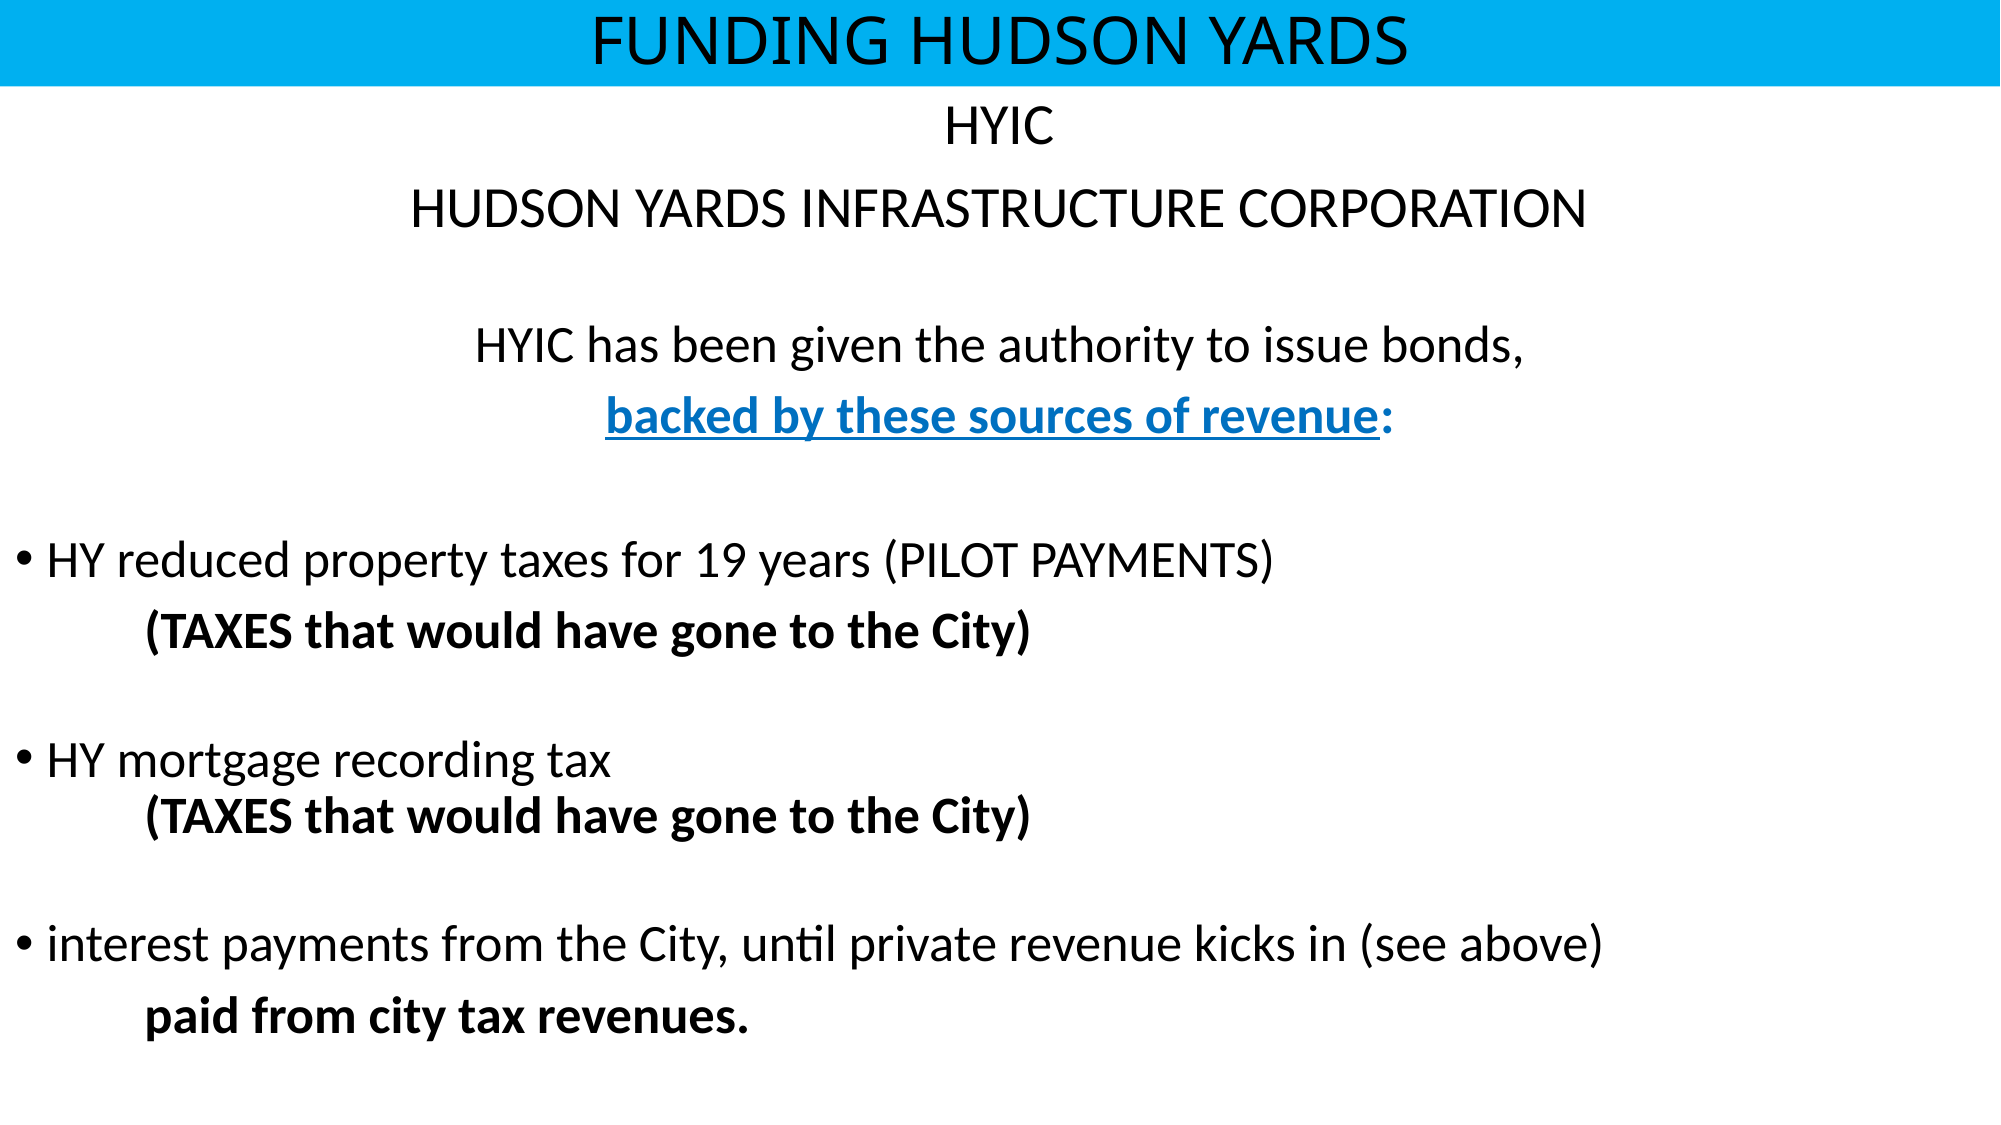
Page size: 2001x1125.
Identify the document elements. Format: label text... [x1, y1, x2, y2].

text_box HYIC HUDSON YARDS INFRASTRUCTURE CORPORATION [51, 86, 1948, 264]
text_box HYIC has been given the authority to issue bonds, backed by these sources of revenue: HY reduced property taxes for 19 years (PILOT PAYMENTS) (TAXES that would have gone to the City) HY mortgage recording tax (TAXES that would have gone to the City) interest payments from the City, until private revenue kicks in (see above) paid from city tax revenues. [0, 309, 2000, 1054]
title FUNDING HUDSON YARDS [0, 0, 2000, 87]
